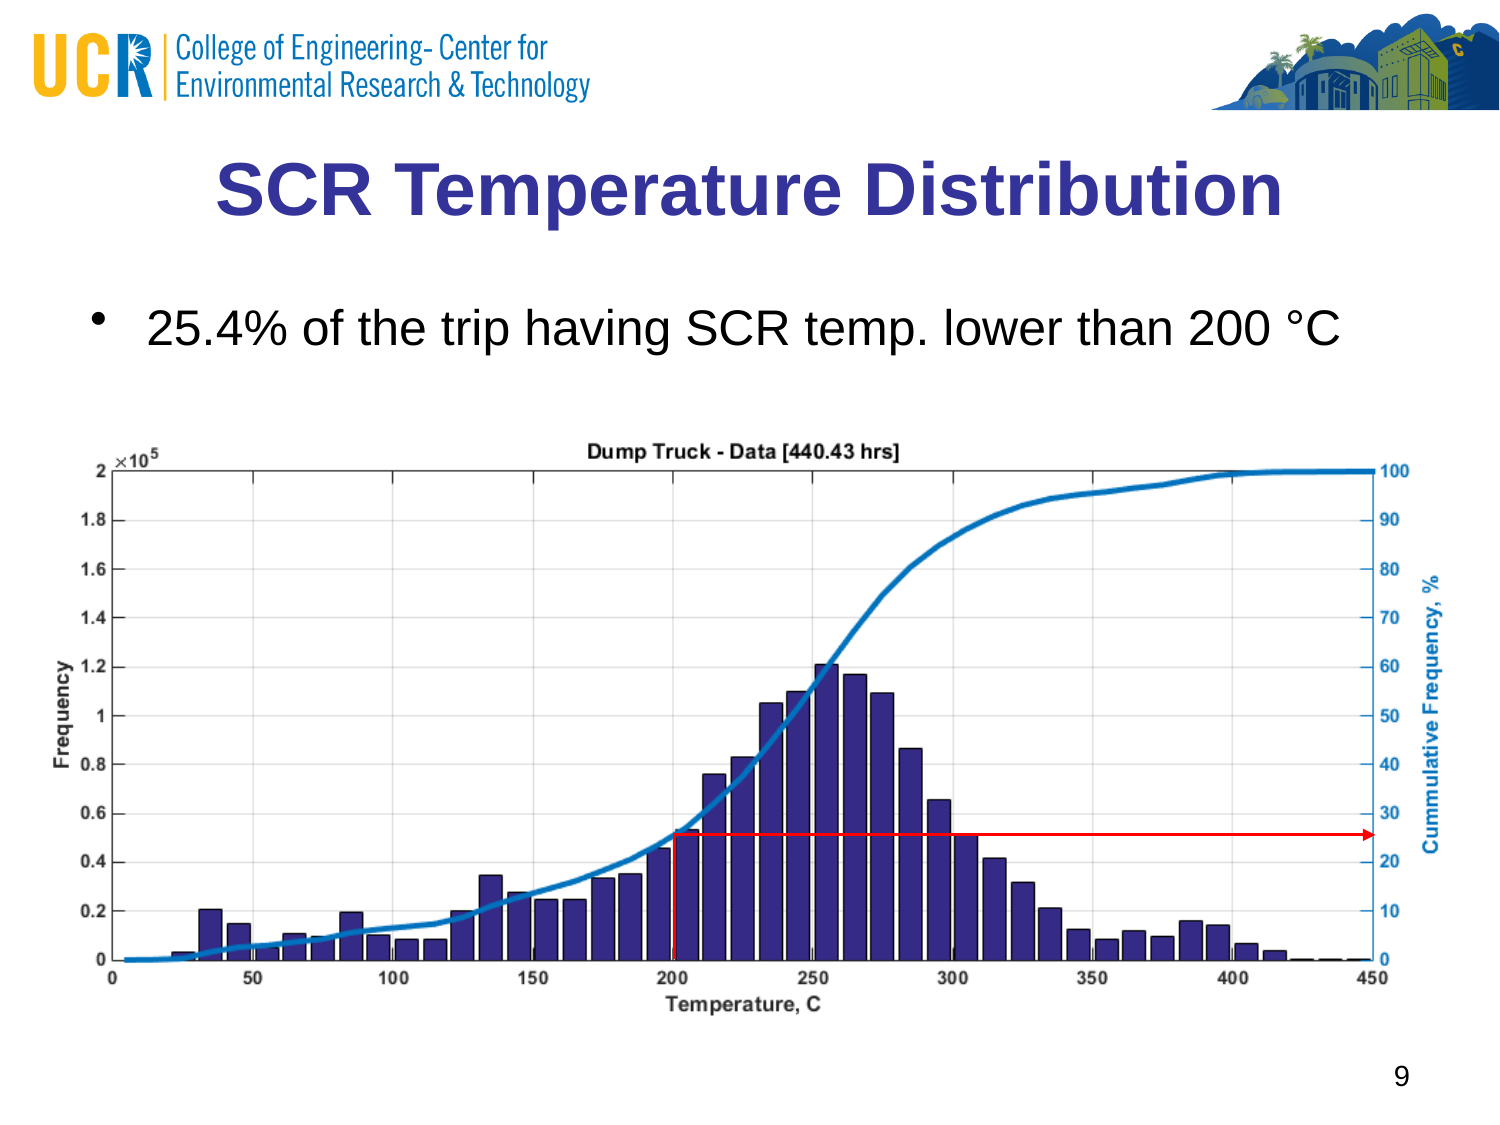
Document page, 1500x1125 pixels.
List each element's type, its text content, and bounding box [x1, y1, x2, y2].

picture [0, 0, 623, 125]
picture [42, 438, 1458, 1020]
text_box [673, 833, 1376, 960]
picture [1209, 12, 1500, 111]
title SCR Temperature Distribution [0, 125, 1500, 246]
slide_number 9 [1074, 1050, 1425, 1103]
list 25.4% of the trip having SCR temp. lower than 200 °C [75, 287, 1425, 437]
